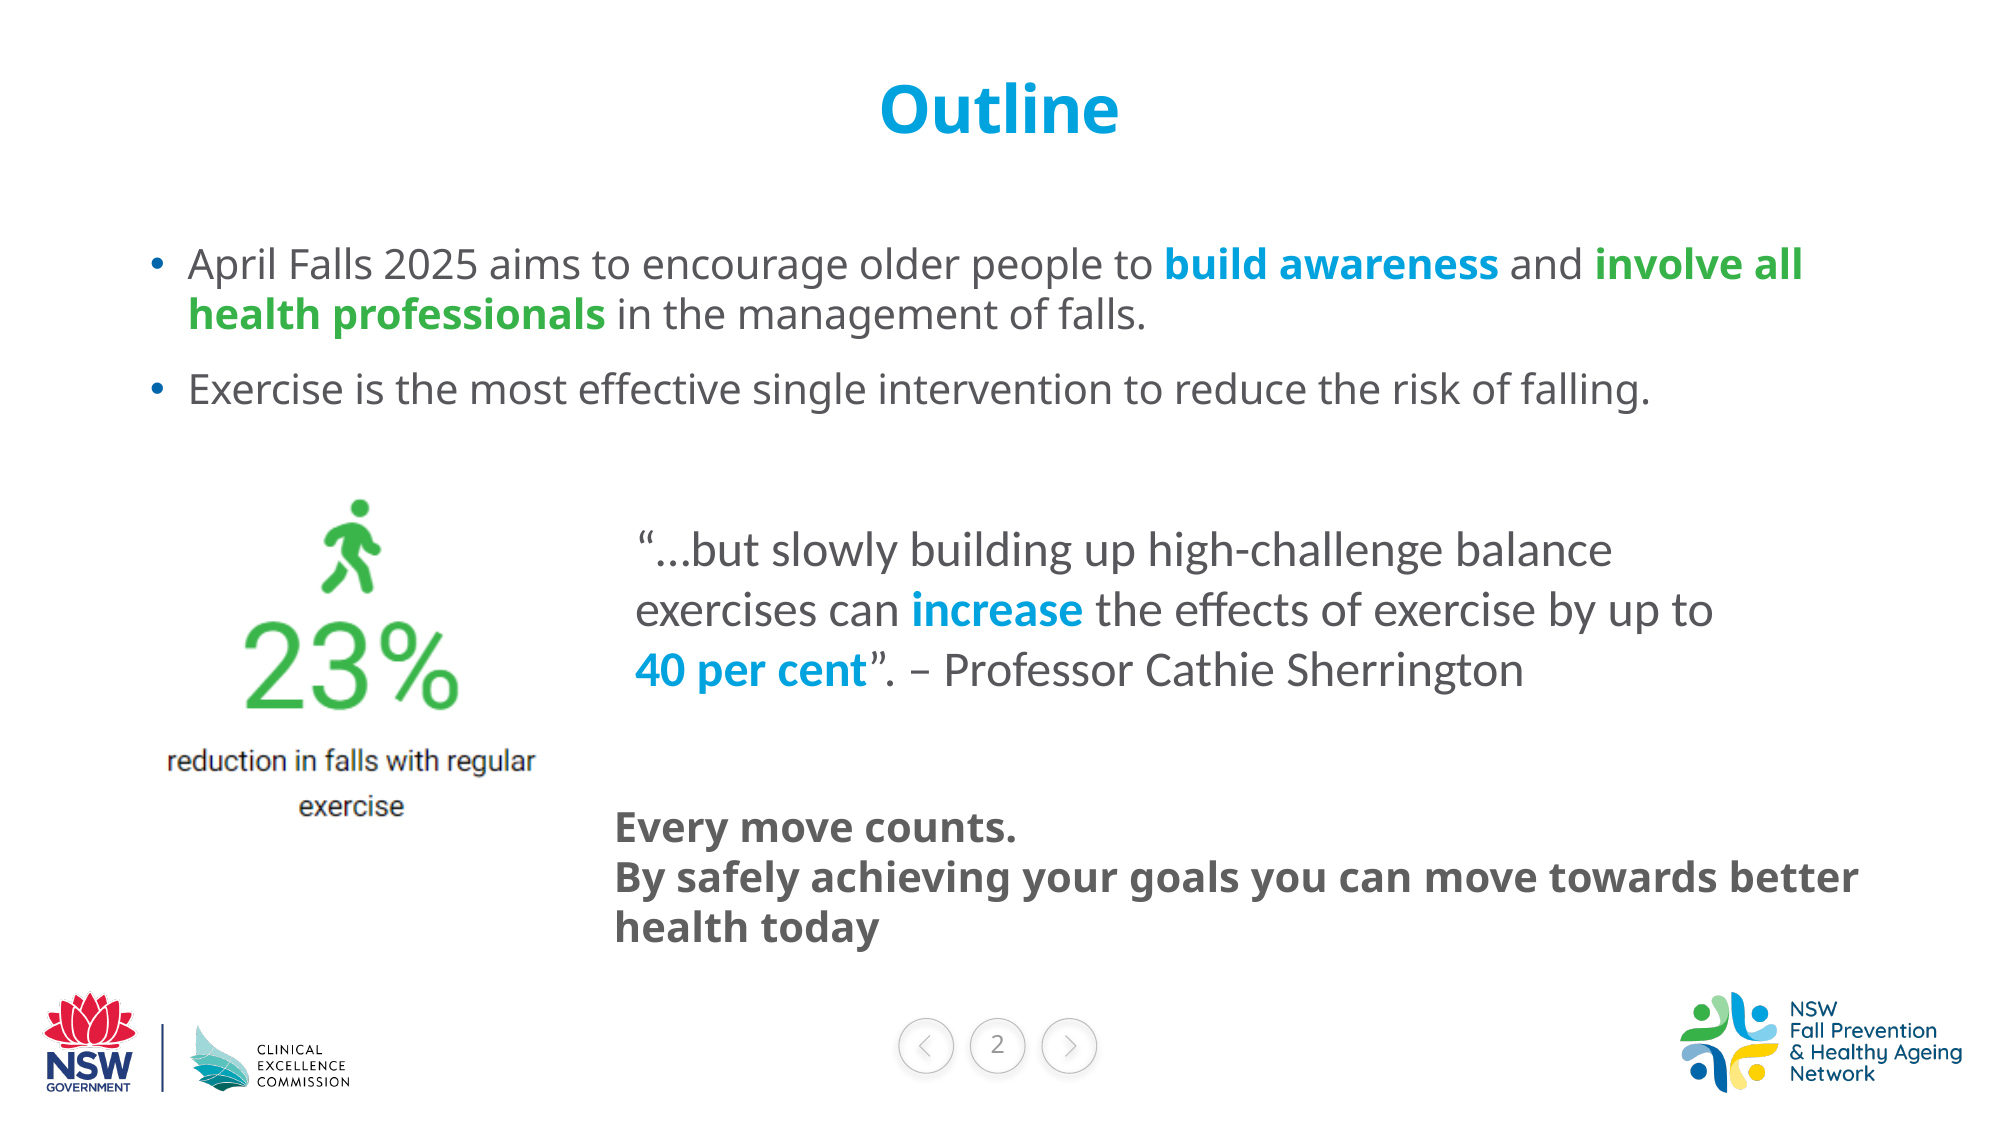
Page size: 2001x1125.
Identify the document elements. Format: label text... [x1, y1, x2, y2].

text_box “…but slowly building up high-challenge balance exercises can increase the effects of exercise by up to 40 per cent”. – Professor Cathie Sherrington [620, 509, 1743, 704]
picture [41, 991, 349, 1092]
picture [150, 487, 554, 839]
picture [1679, 991, 1969, 1093]
text_box Every move counts. By safely achieving your goals you can move towards better health today [599, 793, 1901, 959]
list April Falls 2025 aims to encourage older people to build awareness and involve all health professionals in the management of falls. Exercise is the most effective single intervention to reduce the risk of falling. [150, 238, 1898, 998]
title Outline [150, 45, 1850, 180]
